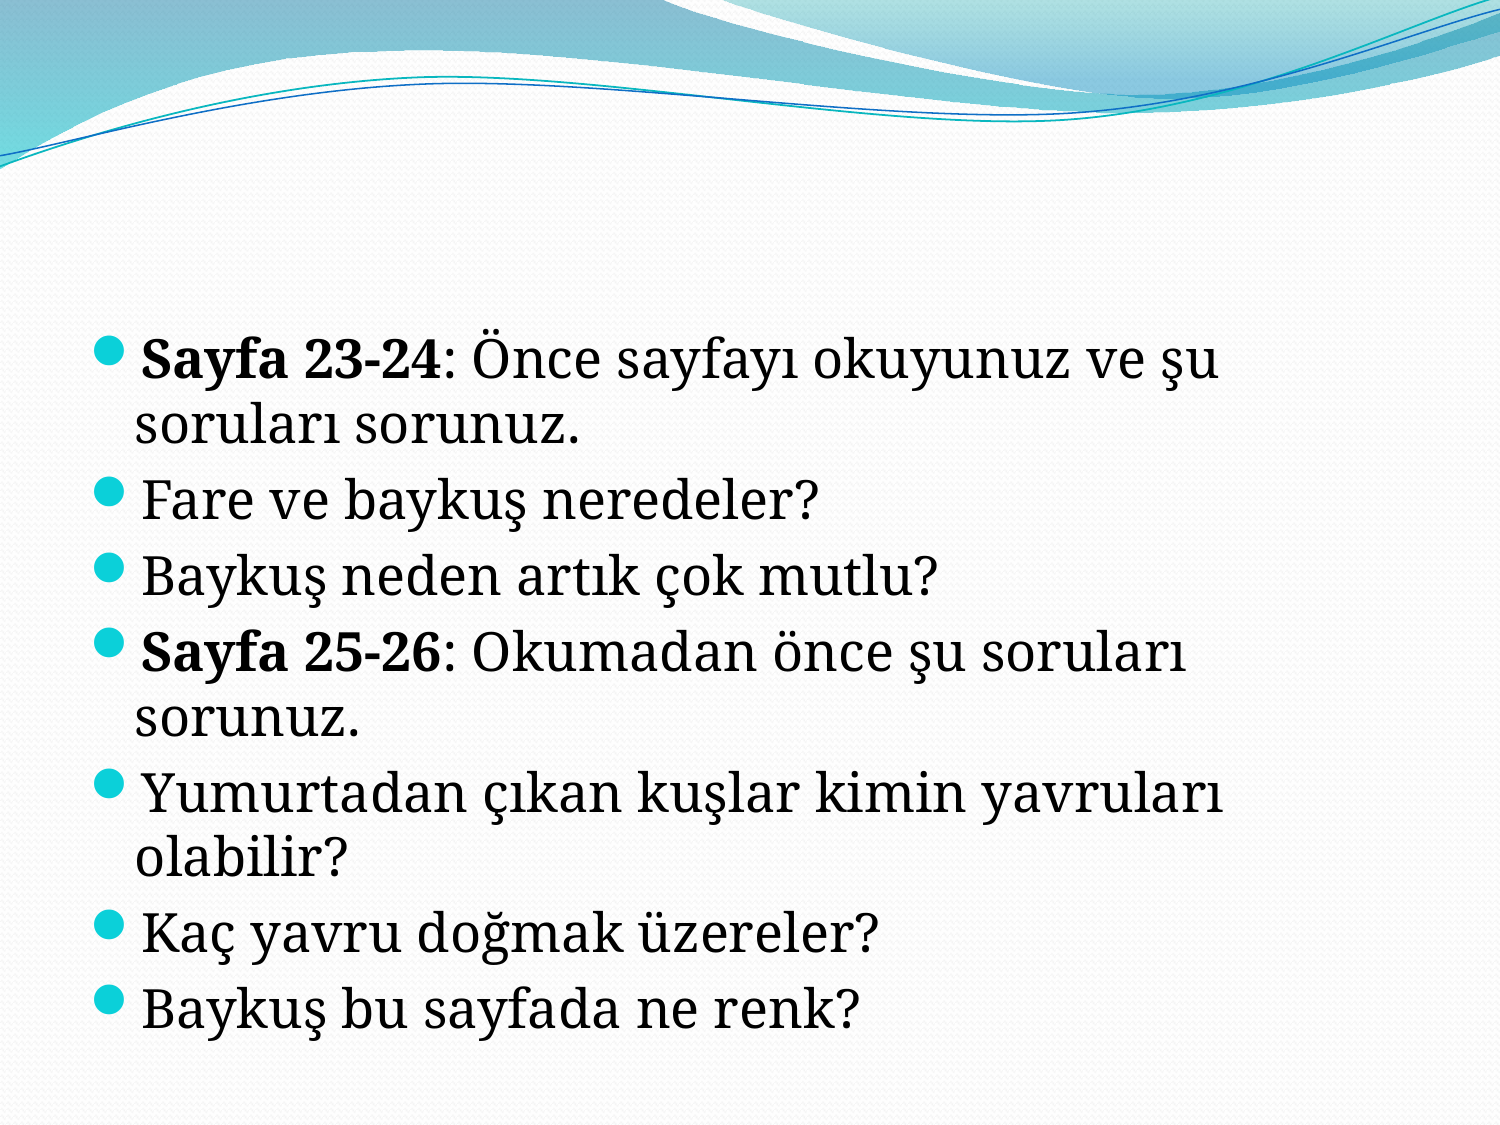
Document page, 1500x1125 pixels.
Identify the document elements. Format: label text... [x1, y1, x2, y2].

list Sayfa 23-24: Önce sayfayı okuyunuz ve şu soruları sorunuz. Fare ve baykuş neredeler? Baykuş neden artık çok mutlu? Sayfa 25-26: Okumadan önce şu soruları sorunuz. Yumurtadan çıkan kuşlar kimin yavruları olabilir? Kaç yavru doğmak üzereler? Baykuş bu sayfada ne renk? [75, 317, 1425, 1038]
